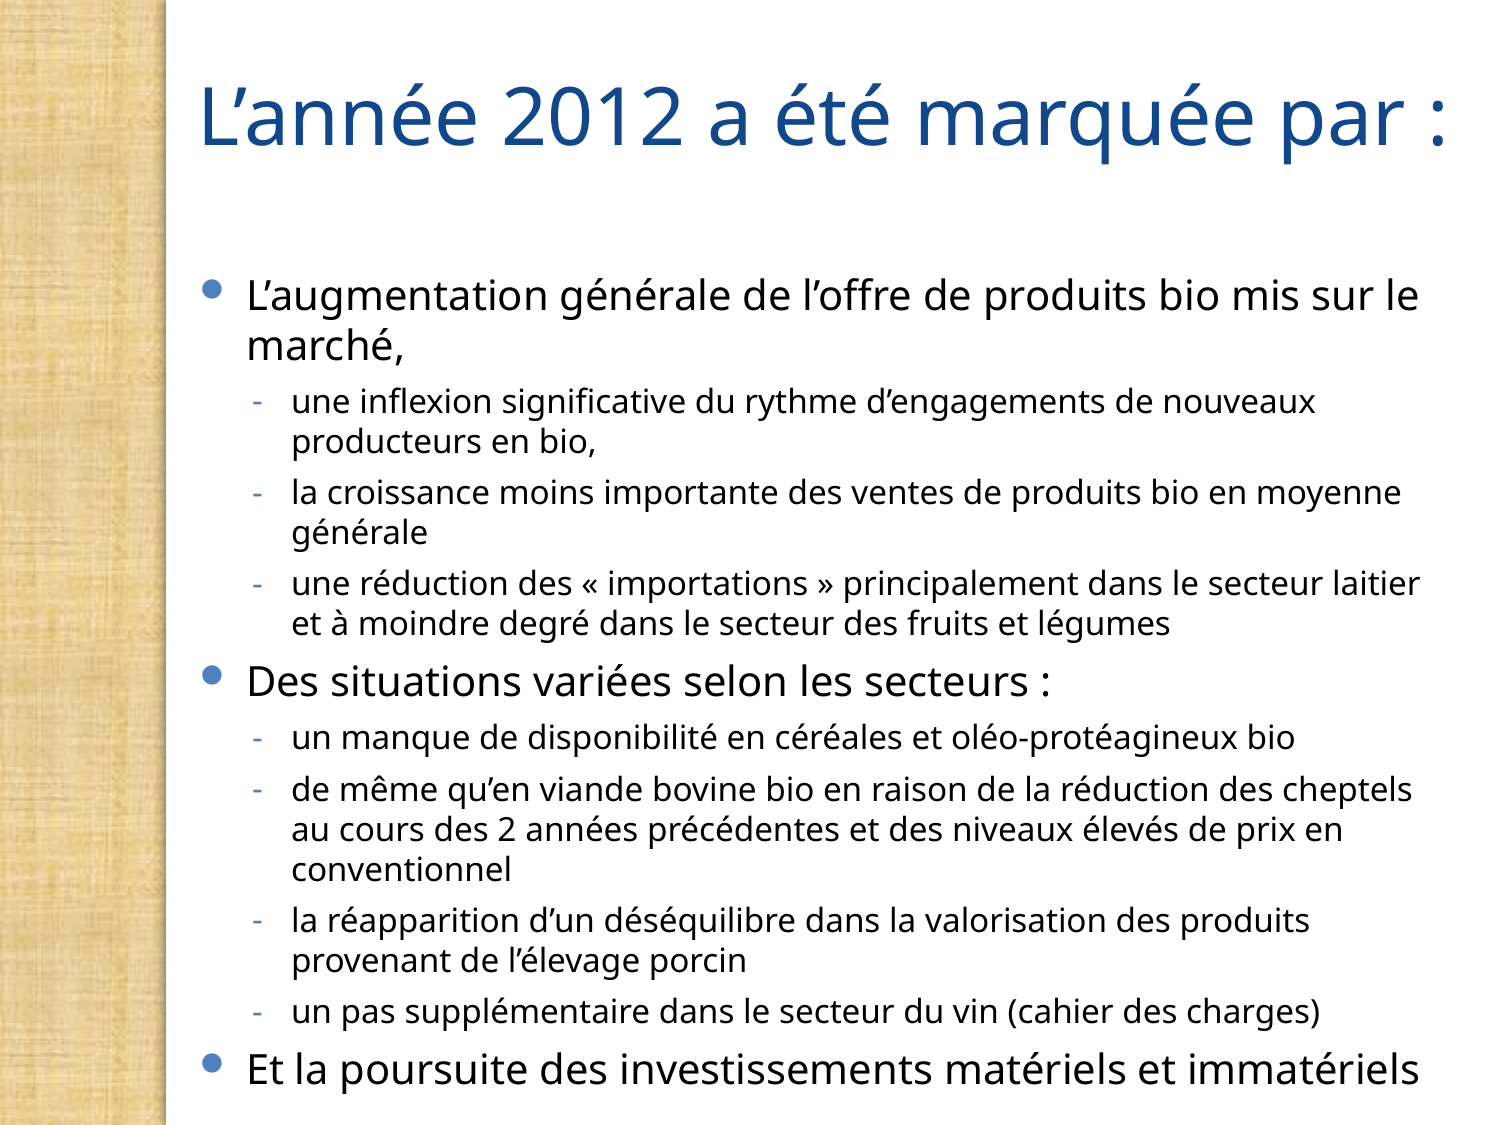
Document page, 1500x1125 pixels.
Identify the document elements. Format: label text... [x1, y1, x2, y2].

title L’année 2012 a été marquée par : [183, 19, 1483, 207]
list L’augmentation générale de l’offre de produits bio mis sur le marché, une inflexion significative du rythme d’engagements de nouveaux producteurs en bio, la croissance moins importante des ventes de produits bio en moyenne générale une réduction des « importations » principalement dans le secteur laitier et à moindre degré dans le secteur des fruits et légumes Des situations variées selon les secteurs : un manque de disponibilité en céréales et oléo-protéagineux bio de même qu’en viande bovine bio en raison de la réduction des cheptels au cours des 2 années précédentes et des niveaux élevés de prix en conventionnel la réapparition d’un déséquilibre dans la valorisation des produits provenant de l’élevage porcin un pas supplémentaire dans le secteur du vin (cahier des charges) Et la poursuite des investissements matériels et immatériels [171, 261, 1466, 1024]
picture [0, 0, 166, 1125]
